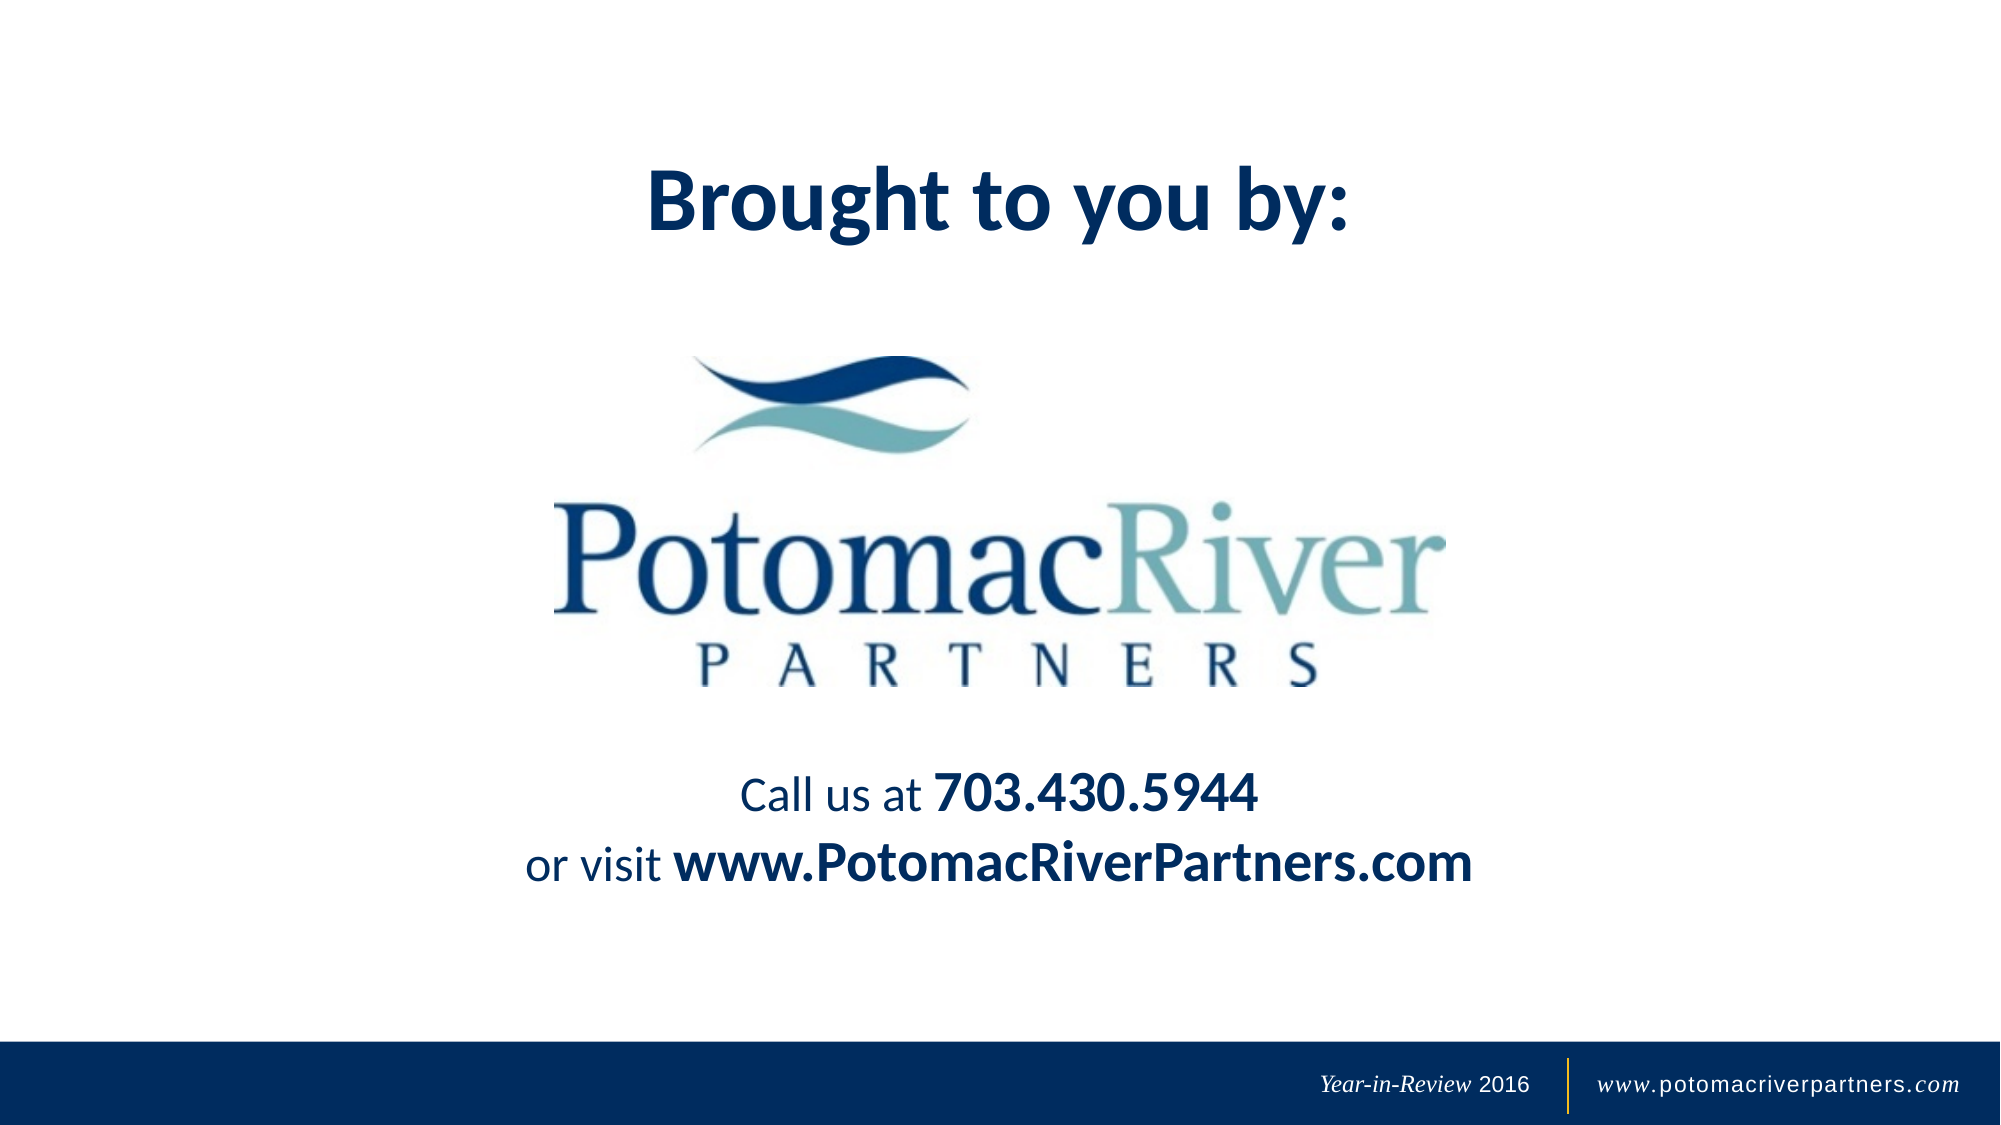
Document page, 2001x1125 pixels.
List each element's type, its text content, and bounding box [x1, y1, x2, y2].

text_box Year-in-Review 2016 [1304, 1060, 1545, 1106]
picture [554, 356, 1446, 687]
text_box www.potomacriverpartners.com [1581, 1060, 1975, 1106]
text_box [486, 447, 1513, 746]
text_box [0, 1041, 2000, 1125]
text_box Brought to you by: [481, 132, 1518, 255]
text_box Call us at 703.430.5944 or visit www.PotomacRiverPartners.com [478, 746, 1522, 925]
